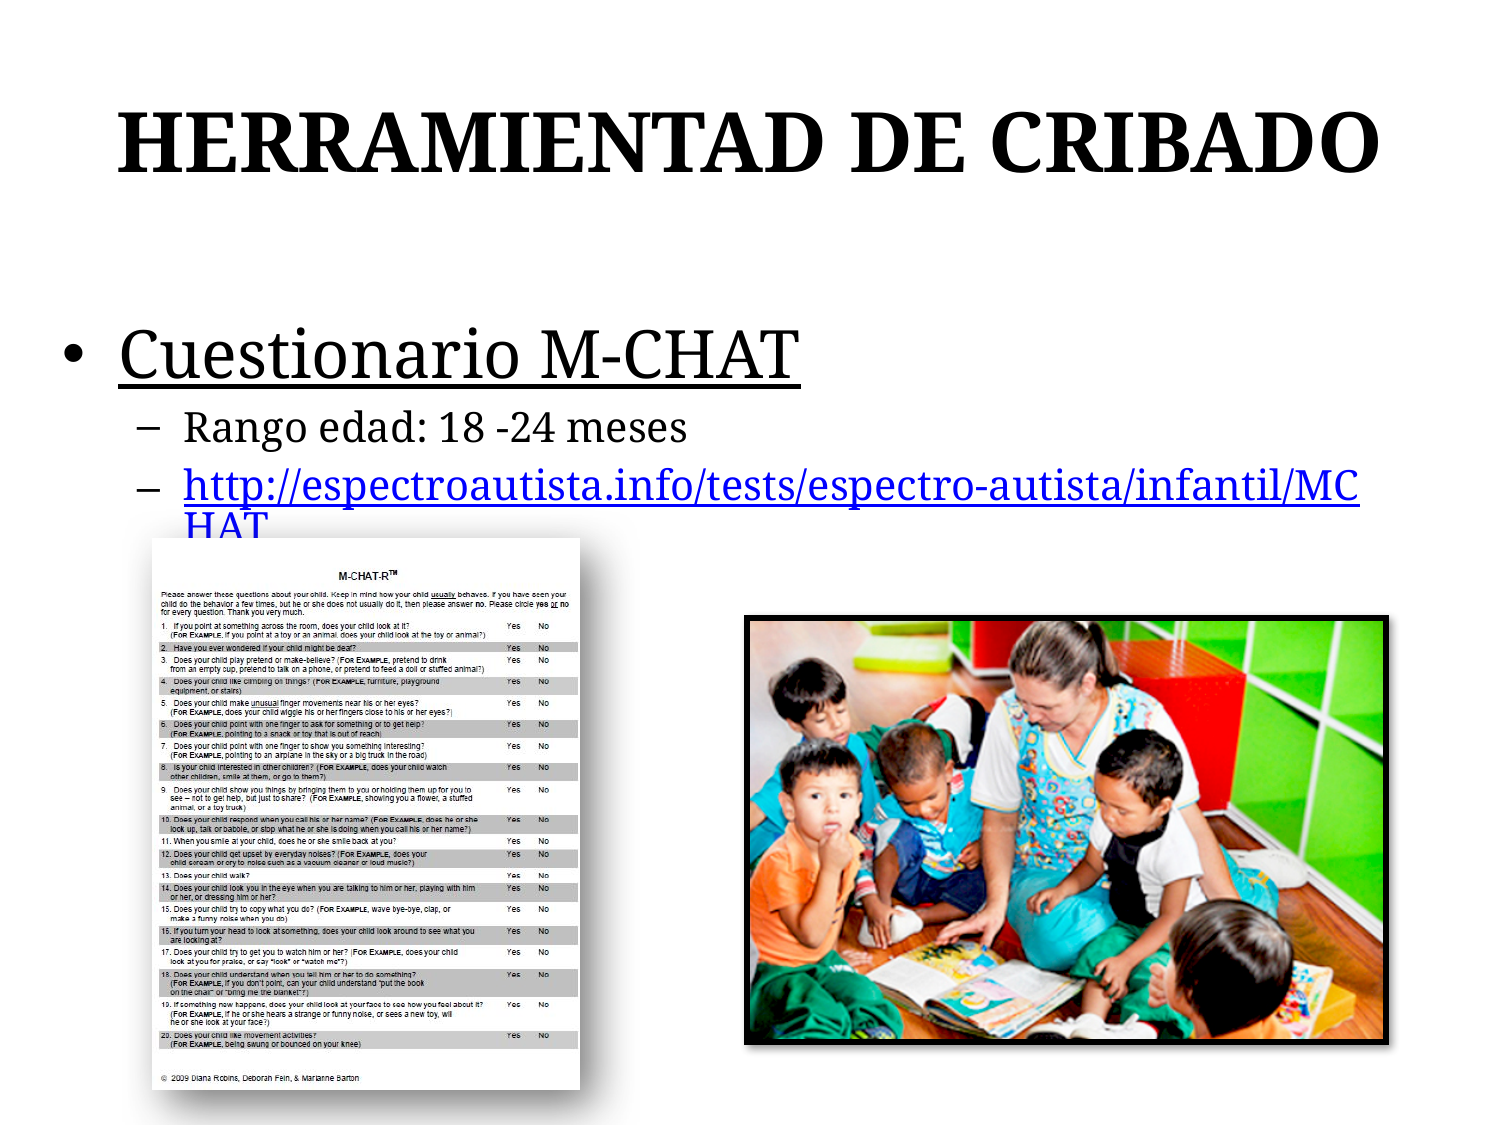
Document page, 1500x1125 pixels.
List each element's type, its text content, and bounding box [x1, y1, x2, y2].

list Cuestionario M‐CHAT Rango edad: 18 -24 meses http://espectroautista.info/tests/espectro-autista/infantil/MCHAT [46, 210, 1397, 954]
picture [749, 620, 1383, 1040]
title HERRAMIENTAD DE CRIBADO [75, 45, 1425, 233]
picture [152, 538, 580, 1091]
